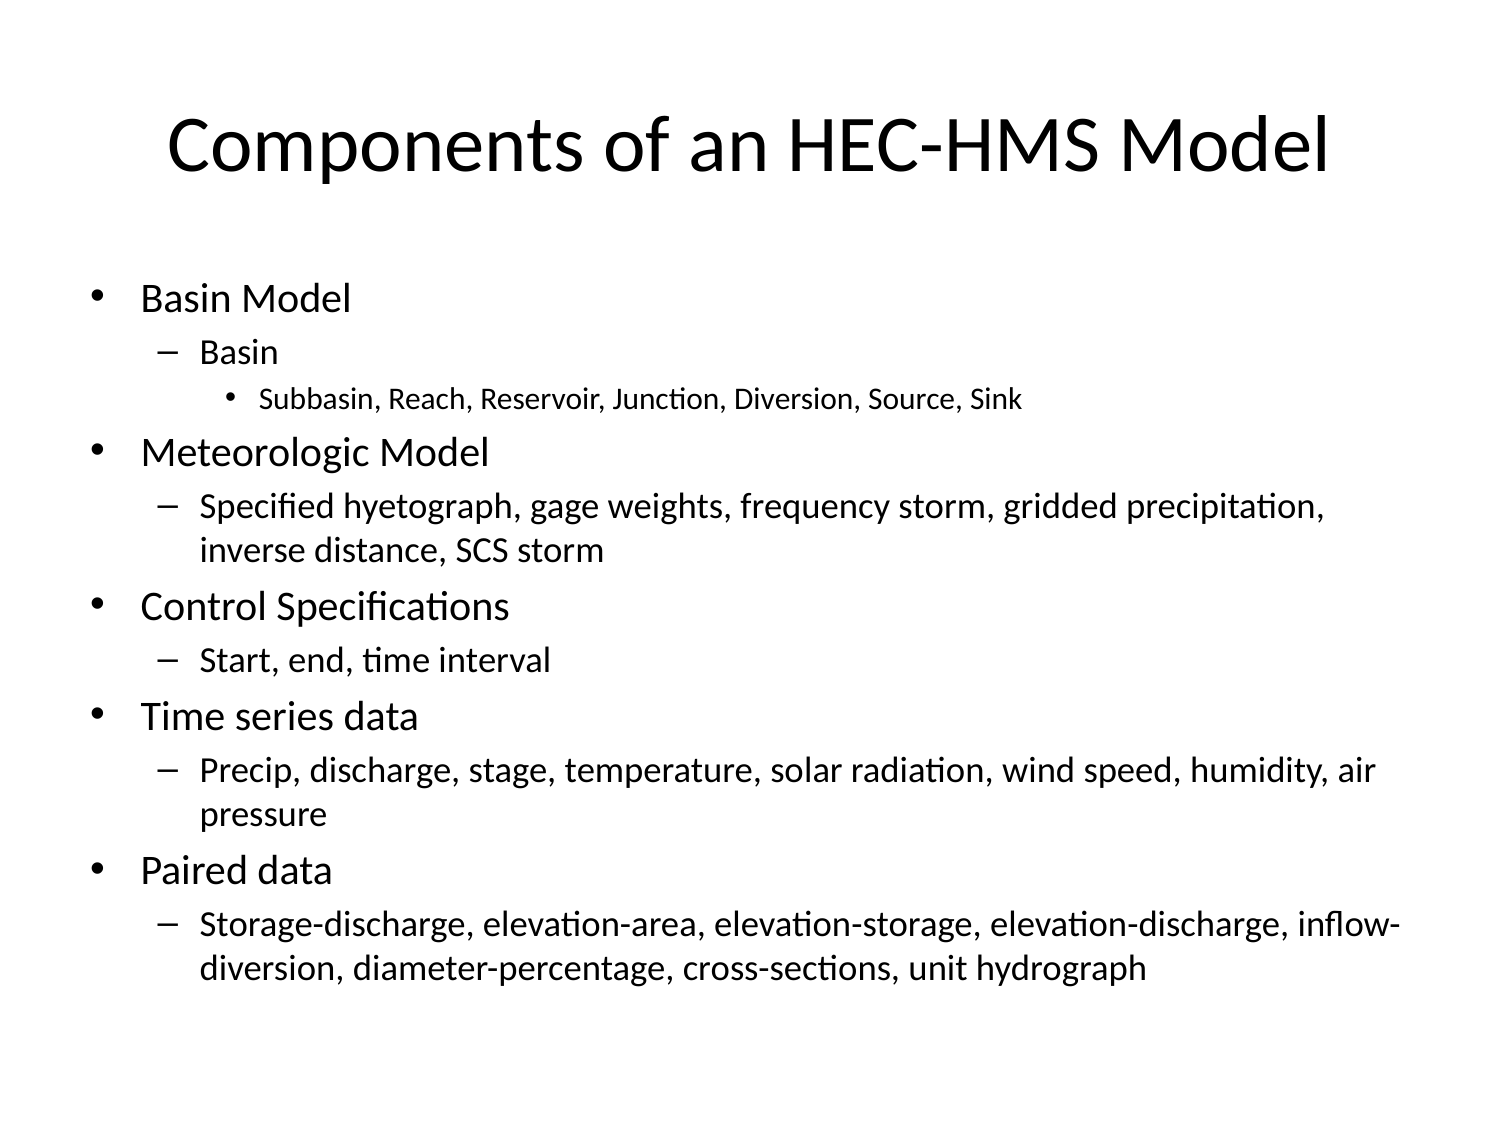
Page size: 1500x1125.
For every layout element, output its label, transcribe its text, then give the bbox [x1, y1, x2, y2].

list Basin Model Basin Subbasin, Reach, Reservoir, Junction, Diversion, Source, Sink Meteorologic Model Specified hyetograph, gage weights, frequency storm, gridded precipitation, inverse distance, SCS storm Control Specifications Start, end, time interval Time series data Precip, discharge, stage, temperature, solar radiation, wind speed, humidity, air pressure Paired data Storage-discharge, elevation-area, elevation-storage, elevation-discharge, inflow-diversion, diameter-percentage, cross-sections, unit hydrograph [75, 262, 1425, 1005]
title Components of an HEC-HMS Model [75, 45, 1425, 233]
